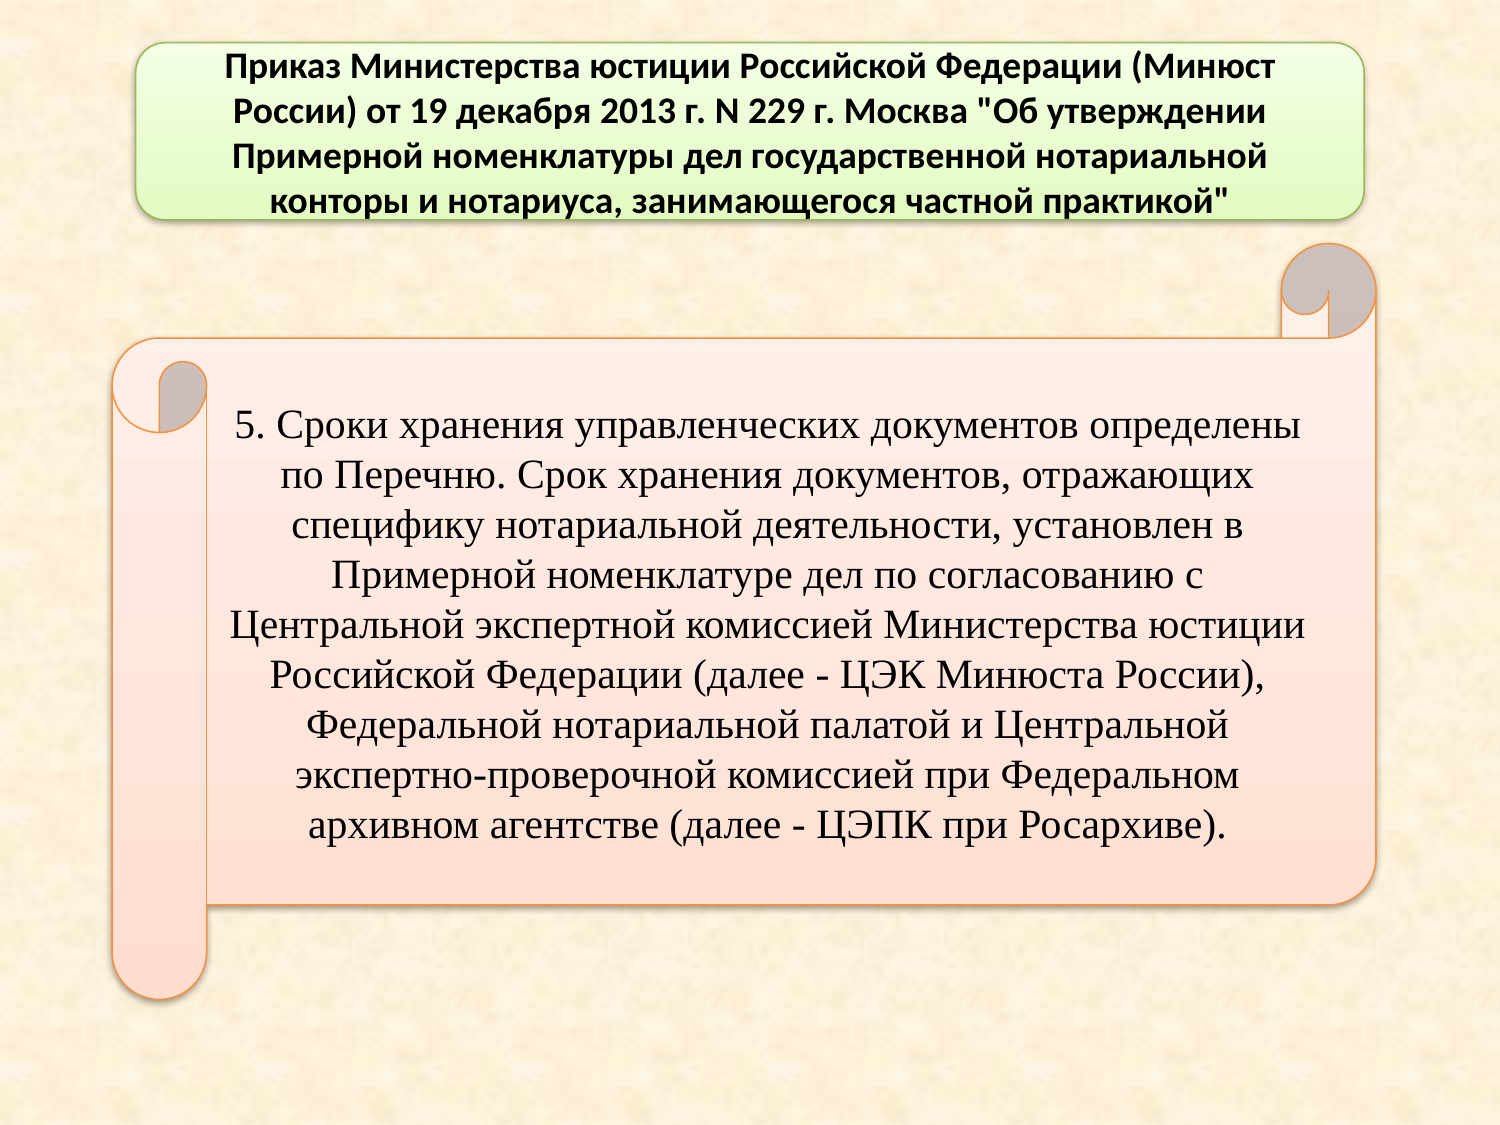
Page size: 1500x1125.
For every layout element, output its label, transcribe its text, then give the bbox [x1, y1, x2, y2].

picture [0, 0, 1500, 1125]
text_box Приказ Министерства юстиции Российской Федерации (Минюст России) от 19 декабря 2013 г. N 229 г. Москва "Об утверждении Примерной номенклатуры дел государственной нотариальной конторы и нотариуса, занимающегося частной практикой" [134, 41, 1365, 221]
text_box 5. Сроки хранения управленческих документов определены по Перечню. Срок хранения документов, отражающих специфику нотариальной деятельности, установлен в Примерной номенклатуре дел по согласованию с Центральной экспертной комиссией Министерства юстиции Российской Федерации (далее - ЦЭК Минюста России), Федеральной нотариальной палатой и Центральной экспертно-проверочной комиссией при Федеральном архивном агентстве (далее - ЦЭПК при Росархиве). [111, 242, 1377, 1001]
